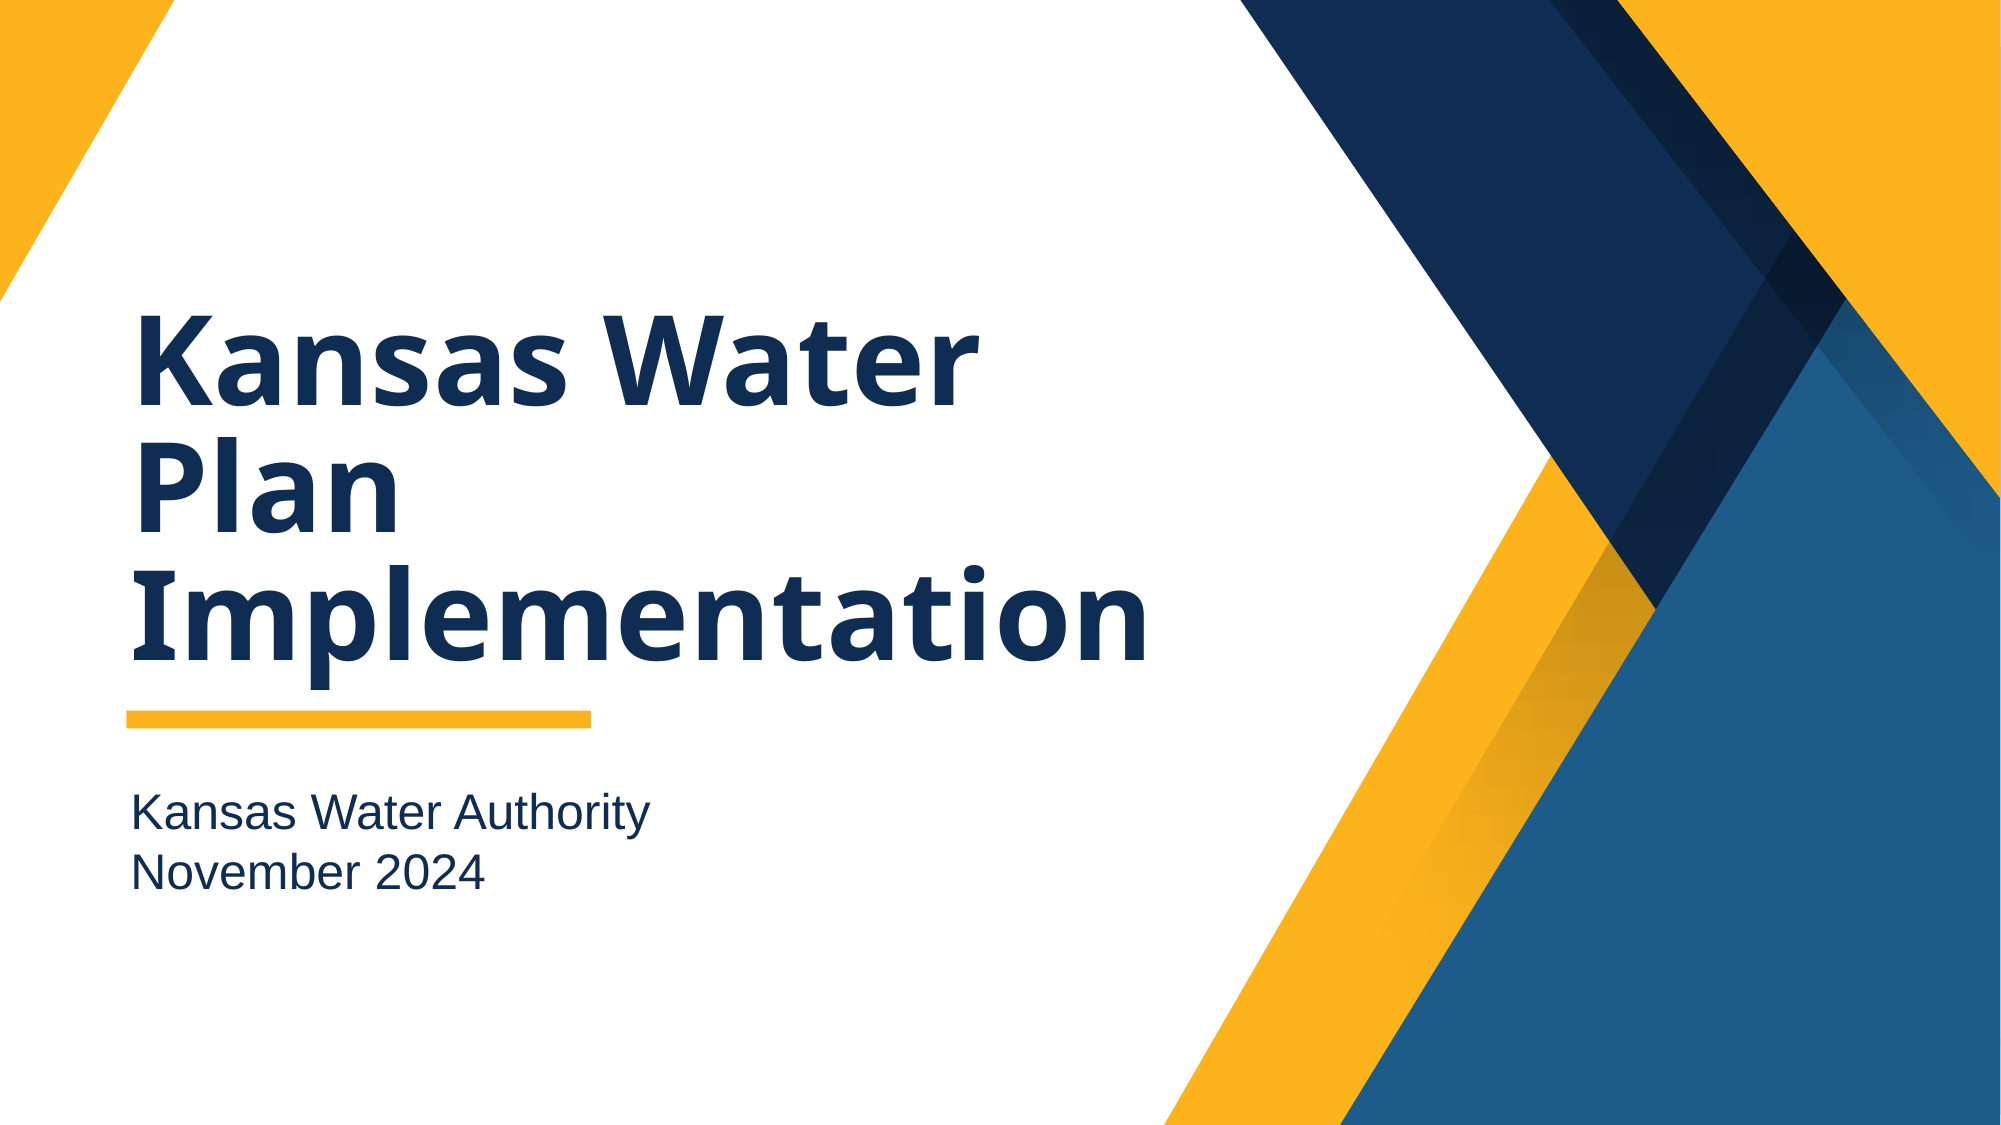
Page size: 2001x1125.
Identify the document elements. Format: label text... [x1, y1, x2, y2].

picture [1549, 0, 2001, 609]
title Kansas Water Plan Implementation [115, 300, 1290, 693]
subtitle Kansas Water Authority November 2024 [115, 771, 1009, 1044]
